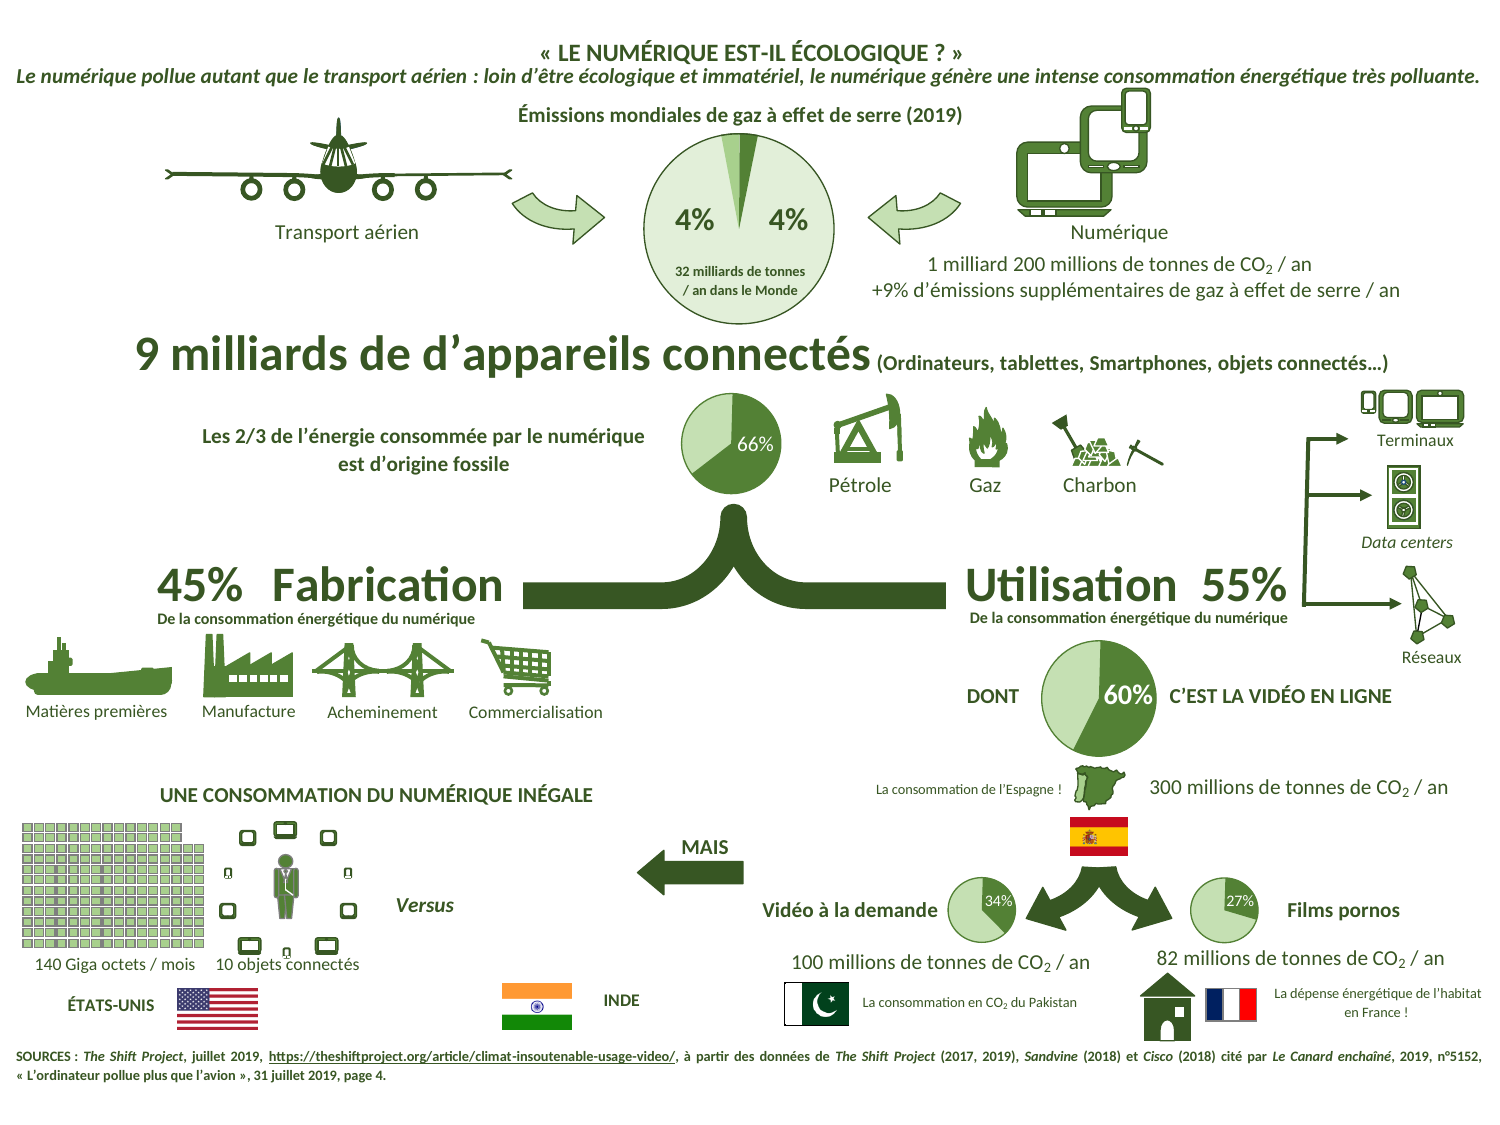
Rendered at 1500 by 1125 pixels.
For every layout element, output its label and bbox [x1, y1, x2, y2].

text_box [0, 30, 1500, 1092]
